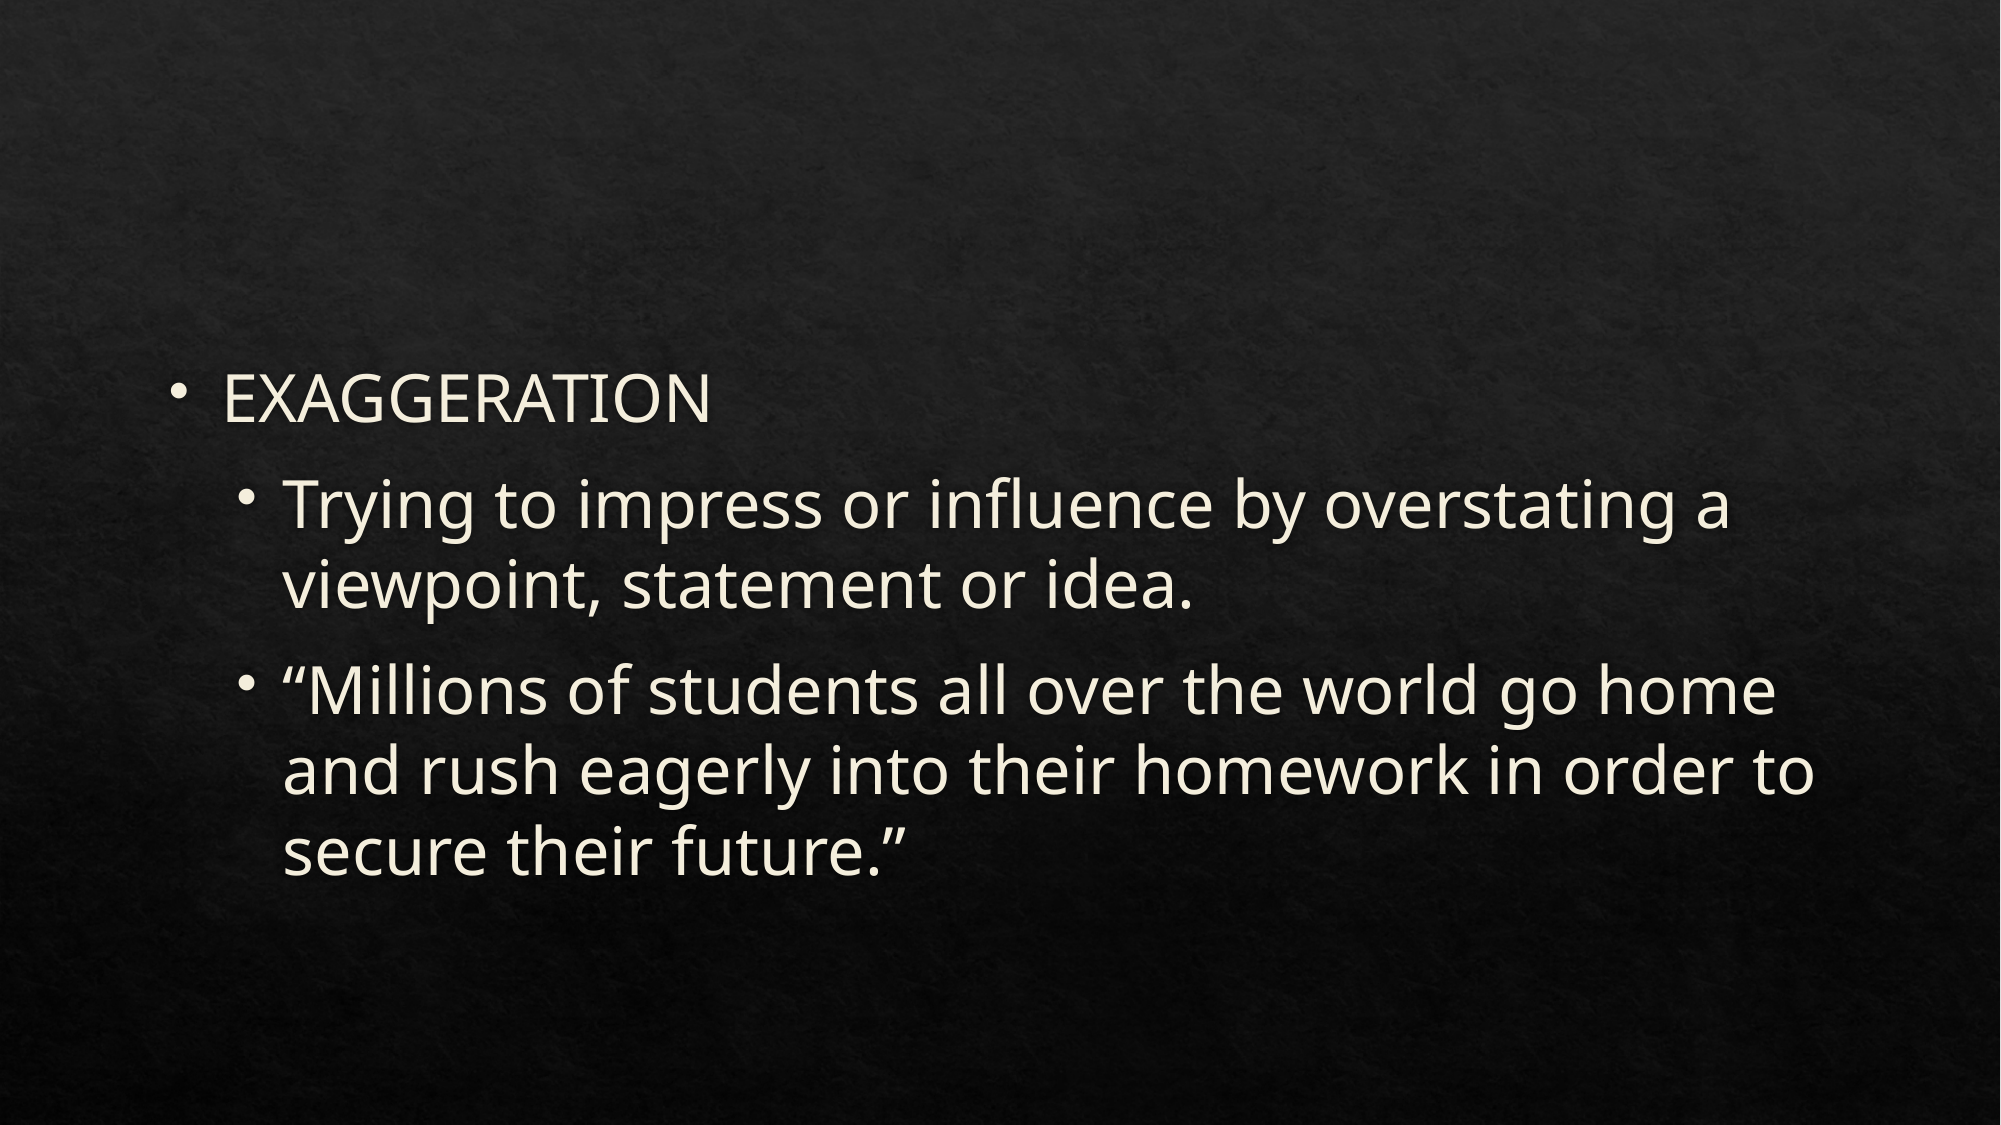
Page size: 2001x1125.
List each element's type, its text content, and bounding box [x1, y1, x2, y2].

list EXAGGERATION Trying to impress or influence by overstating a viewpoint, statement or idea. “Millions of students all over the world go home and rush eagerly into their homework in order to secure their future.” [149, 340, 1849, 950]
